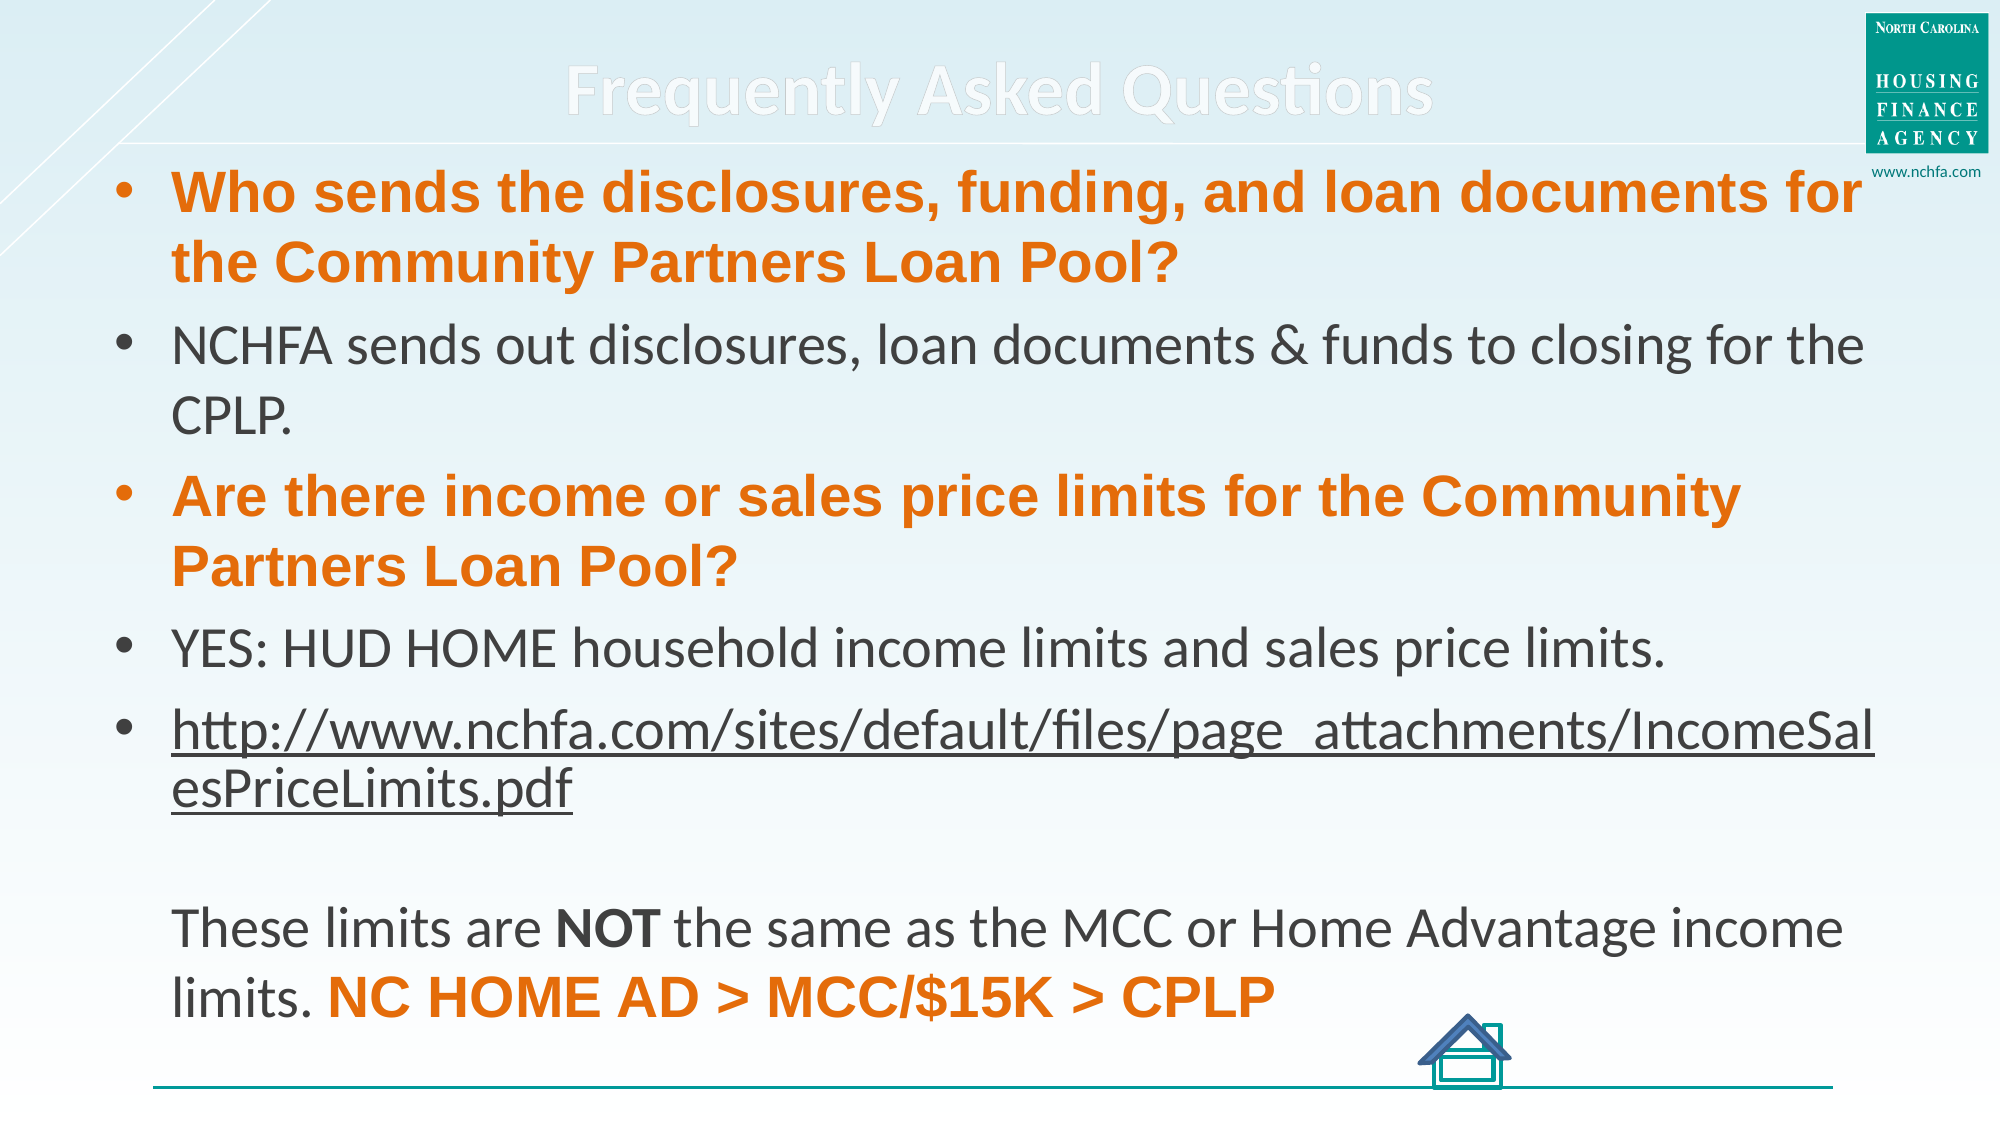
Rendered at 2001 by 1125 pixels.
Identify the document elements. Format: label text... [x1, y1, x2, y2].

picture [1865, 12, 1989, 154]
list Who sends the disclosures, funding, and loan documents for the Community Partners Loan Pool? NCHFA sends out disclosures, loan documents & funds to closing for the CPLP. Are there income or sales price limits for the Community Partners Loan Pool? YES: HUD HOME household income limits and sales price limits. http://www.nchfa.com/sites/default/files/page_attachments/IncomeSalesPriceLimits.pdf These limits are NOT the same as the MCC or Home Advantage income limits. NC HOME AD > MCC/$15K > CPLP [99, 147, 1900, 1005]
title Frequently Asked Questions [99, 30, 1900, 140]
